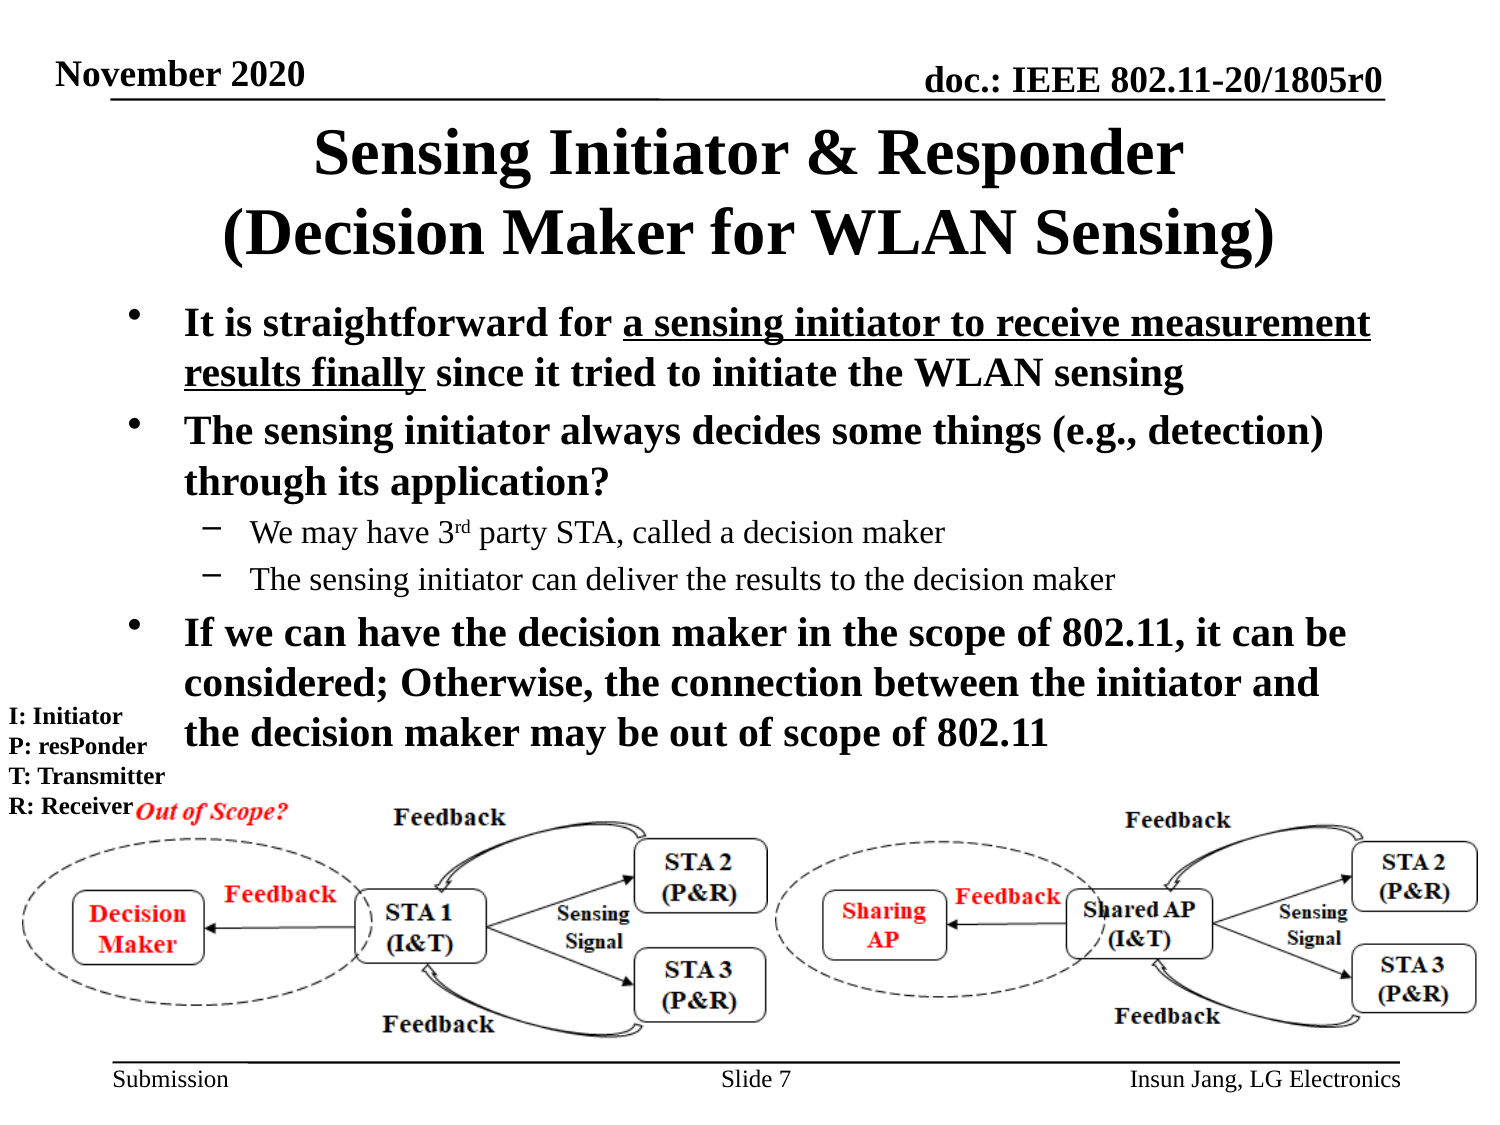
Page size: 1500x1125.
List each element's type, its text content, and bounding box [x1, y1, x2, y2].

text_box I: Initiator P: resPonder T: Transmitter R: Receiver [0, 692, 181, 827]
picture [22, 785, 769, 1055]
list It is straightforward for a sensing initiator to receive measurement results finally since it tried to initiate the WLAN sensing The sensing initiator always decides some things (e.g., detection) through its application? We may have 3rd party STA, called a decision maker The sensing initiator can deliver the results to the decision maker If we can have the decision maker in the scope of 802.11, it can be considered; Otherwise, the connection between the initiator and the decision maker may be out of scope of 802.11 [112, 287, 1388, 793]
slide_number Slide 7 [712, 1061, 800, 1093]
picture [774, 794, 1478, 1046]
footer Insun Jang, LG Electronics [1125, 1061, 1402, 1093]
title Sensing Initiator & Responder (Decision Maker for WLAN Sensing) [112, 112, 1388, 263]
